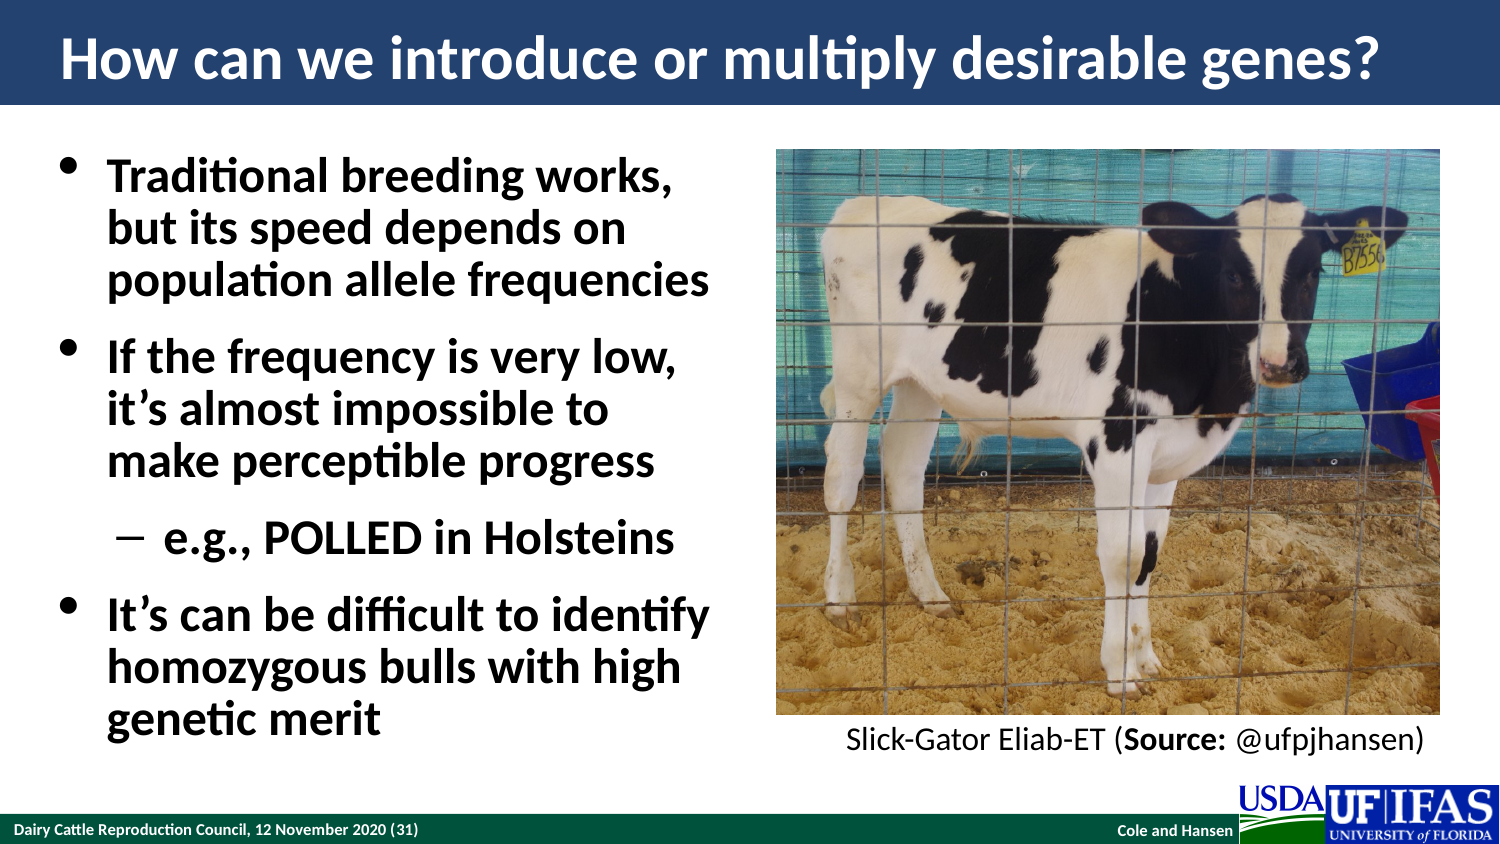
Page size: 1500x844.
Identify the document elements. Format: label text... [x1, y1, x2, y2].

text_box Slick-Gator Eliab-ET (Source: @ufpjhansen) [751, 709, 1440, 765]
picture [1239, 785, 1324, 844]
picture [1325, 785, 1500, 844]
title How can we introduce or multiply desirable genes? [60, 15, 1440, 94]
picture [775, 149, 1441, 715]
list Traditional breeding works, but its speed depends on population allele frequencies If the frequency is very low, it’s almost impossible to make perceptible progress e.g., POLLED in Holsteins It’s can be difficult to identify homozygous bulls with high genetic merit [60, 150, 720, 780]
